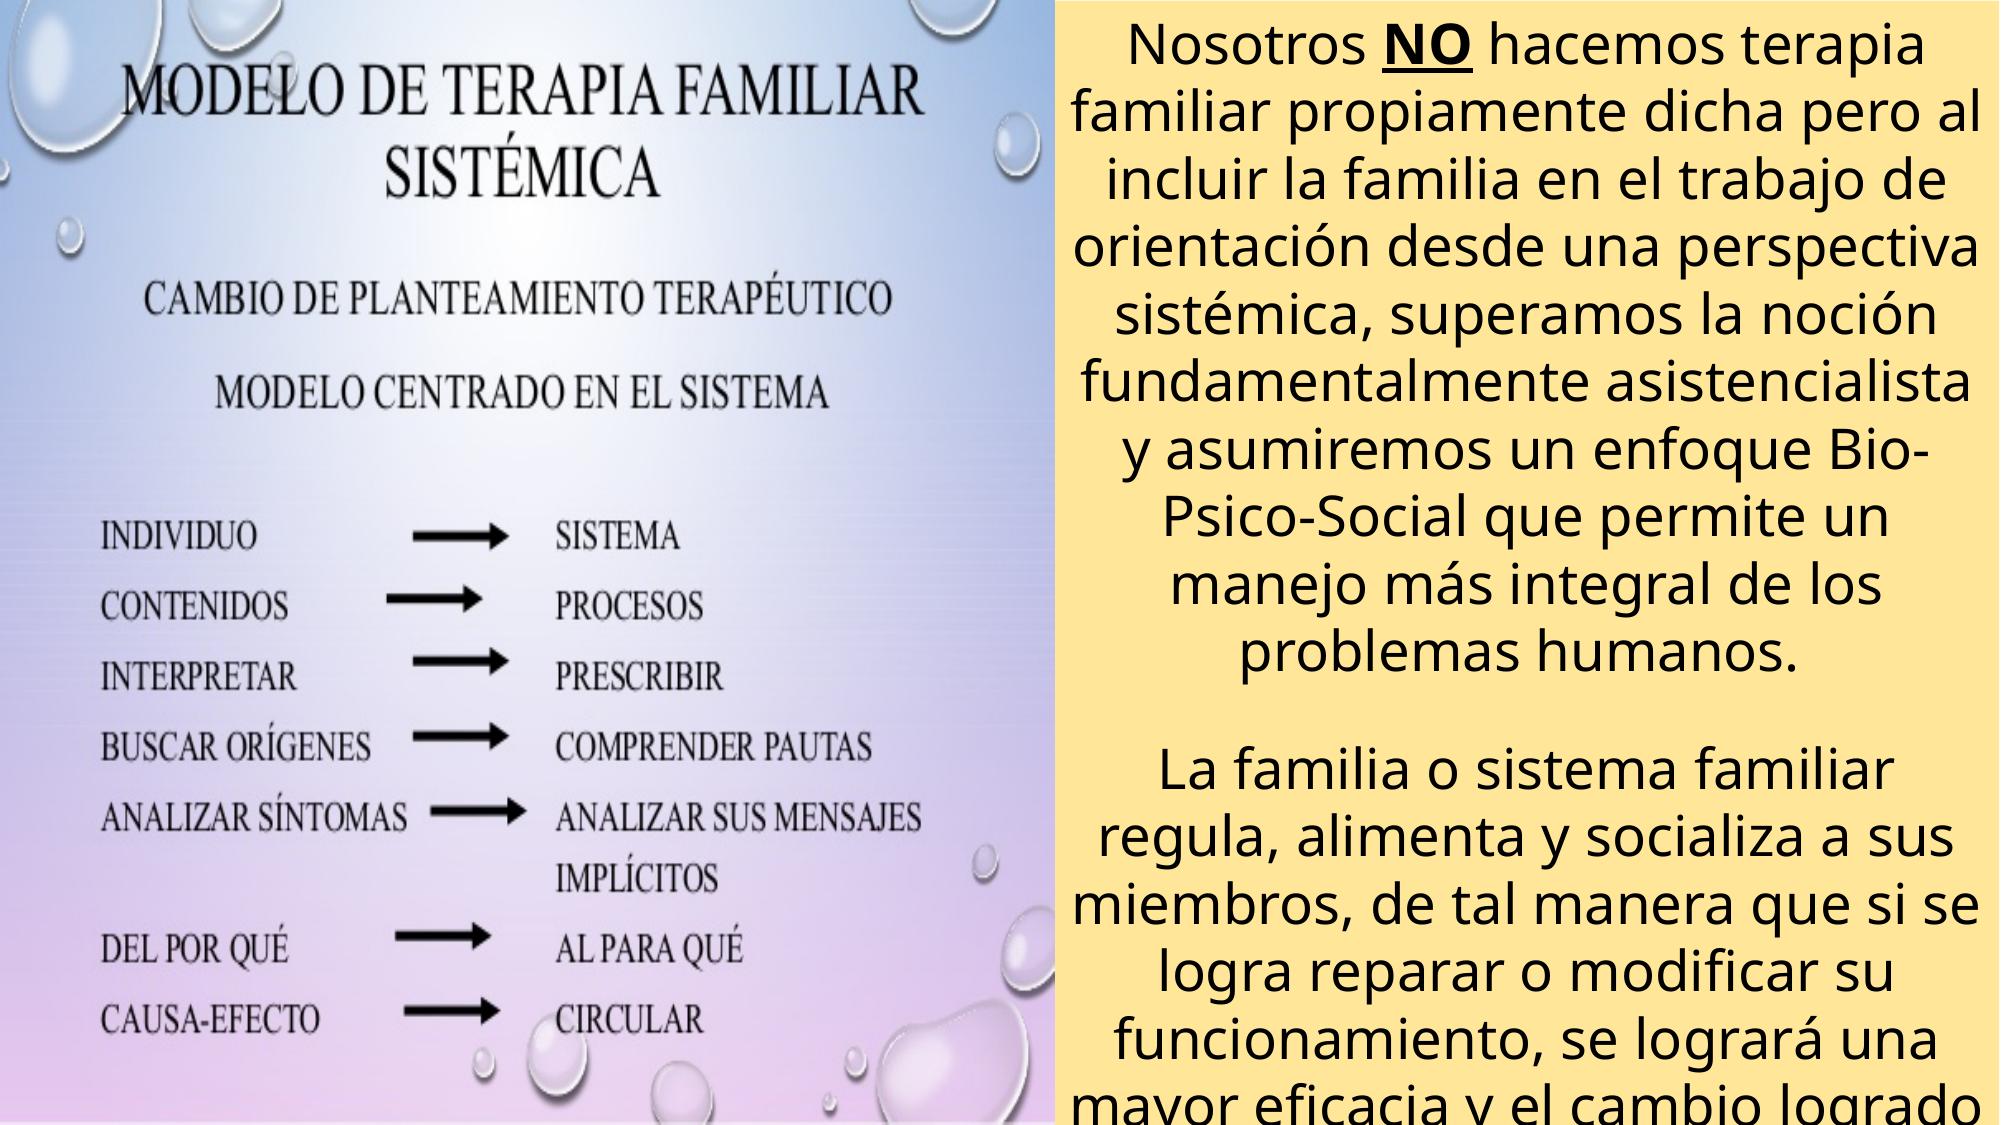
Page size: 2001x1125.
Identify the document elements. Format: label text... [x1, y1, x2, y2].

picture [0, 0, 1055, 1125]
text_box Nosotros NO hacemos terapia familiar propiamente dicha pero al incluir la familia en el trabajo de orientación desde una perspectiva sistémica, superamos la noción fundamentalmente asistencialista y asumiremos un enfoque Bio-Psico-Social que permite un manejo más integral de los problemas humanos. La familia o sistema familiar regula, alimenta y socializa a sus miembros, de tal manera que si se logra reparar o modificar su funcionamiento, se logrará una mayor eficacia y el cambio logrado se mantendrá, dada la propiedad auto reguladora que tiene la familia. [1055, 0, 2000, 1125]
